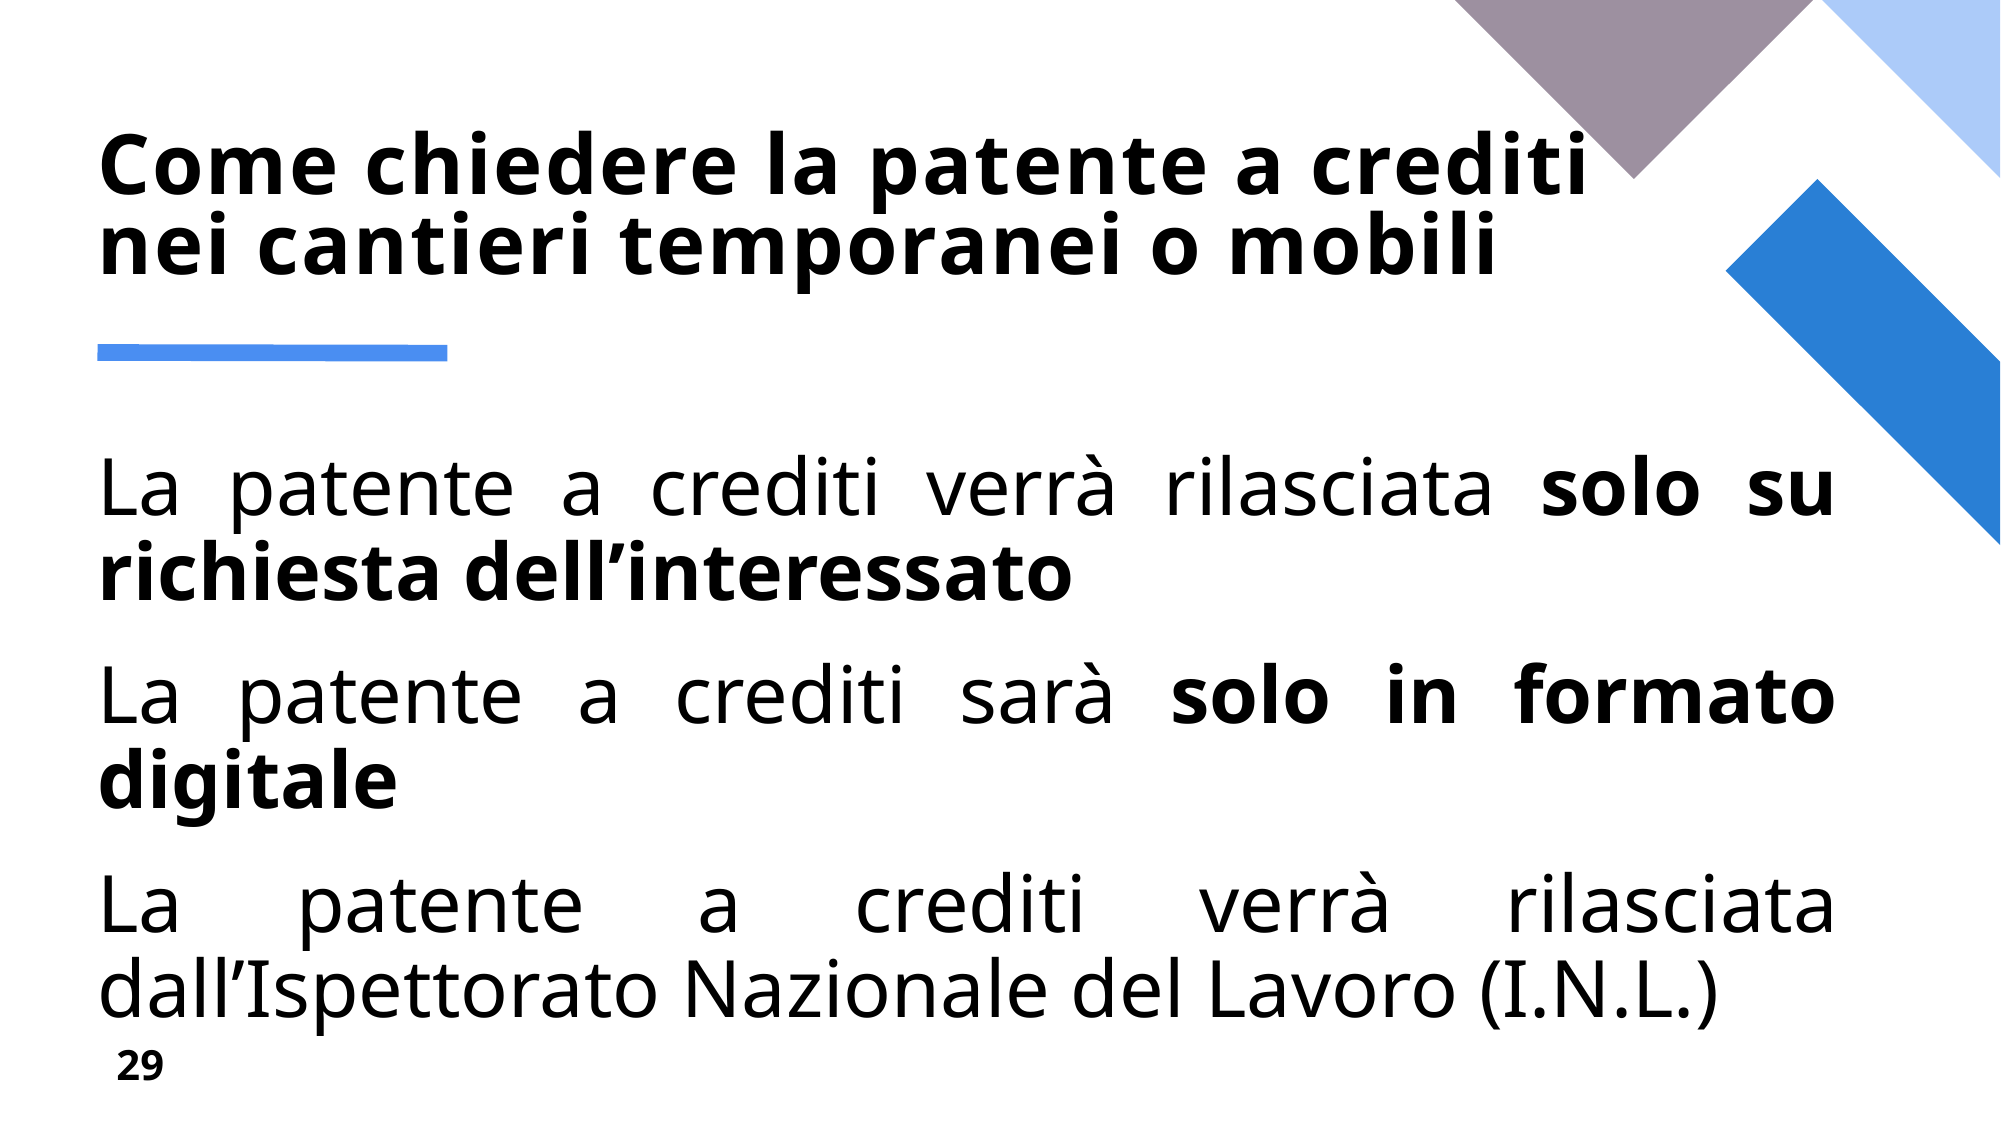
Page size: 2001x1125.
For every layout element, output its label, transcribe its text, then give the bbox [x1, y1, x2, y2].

slide_number 29 [97, 1038, 184, 1080]
title Come chiedere la patente a crediti nei cantieri temporanei o mobili [97, 45, 1702, 291]
list La patente a crediti verrà rilasciata solo su richiesta dell’interessato La patente a crediti sarà solo in formato digitale La patente a crediti verrà rilasciata dall’Ispettorato Nazionale del Lavoro (I.N.L.) [97, 439, 1839, 1030]
